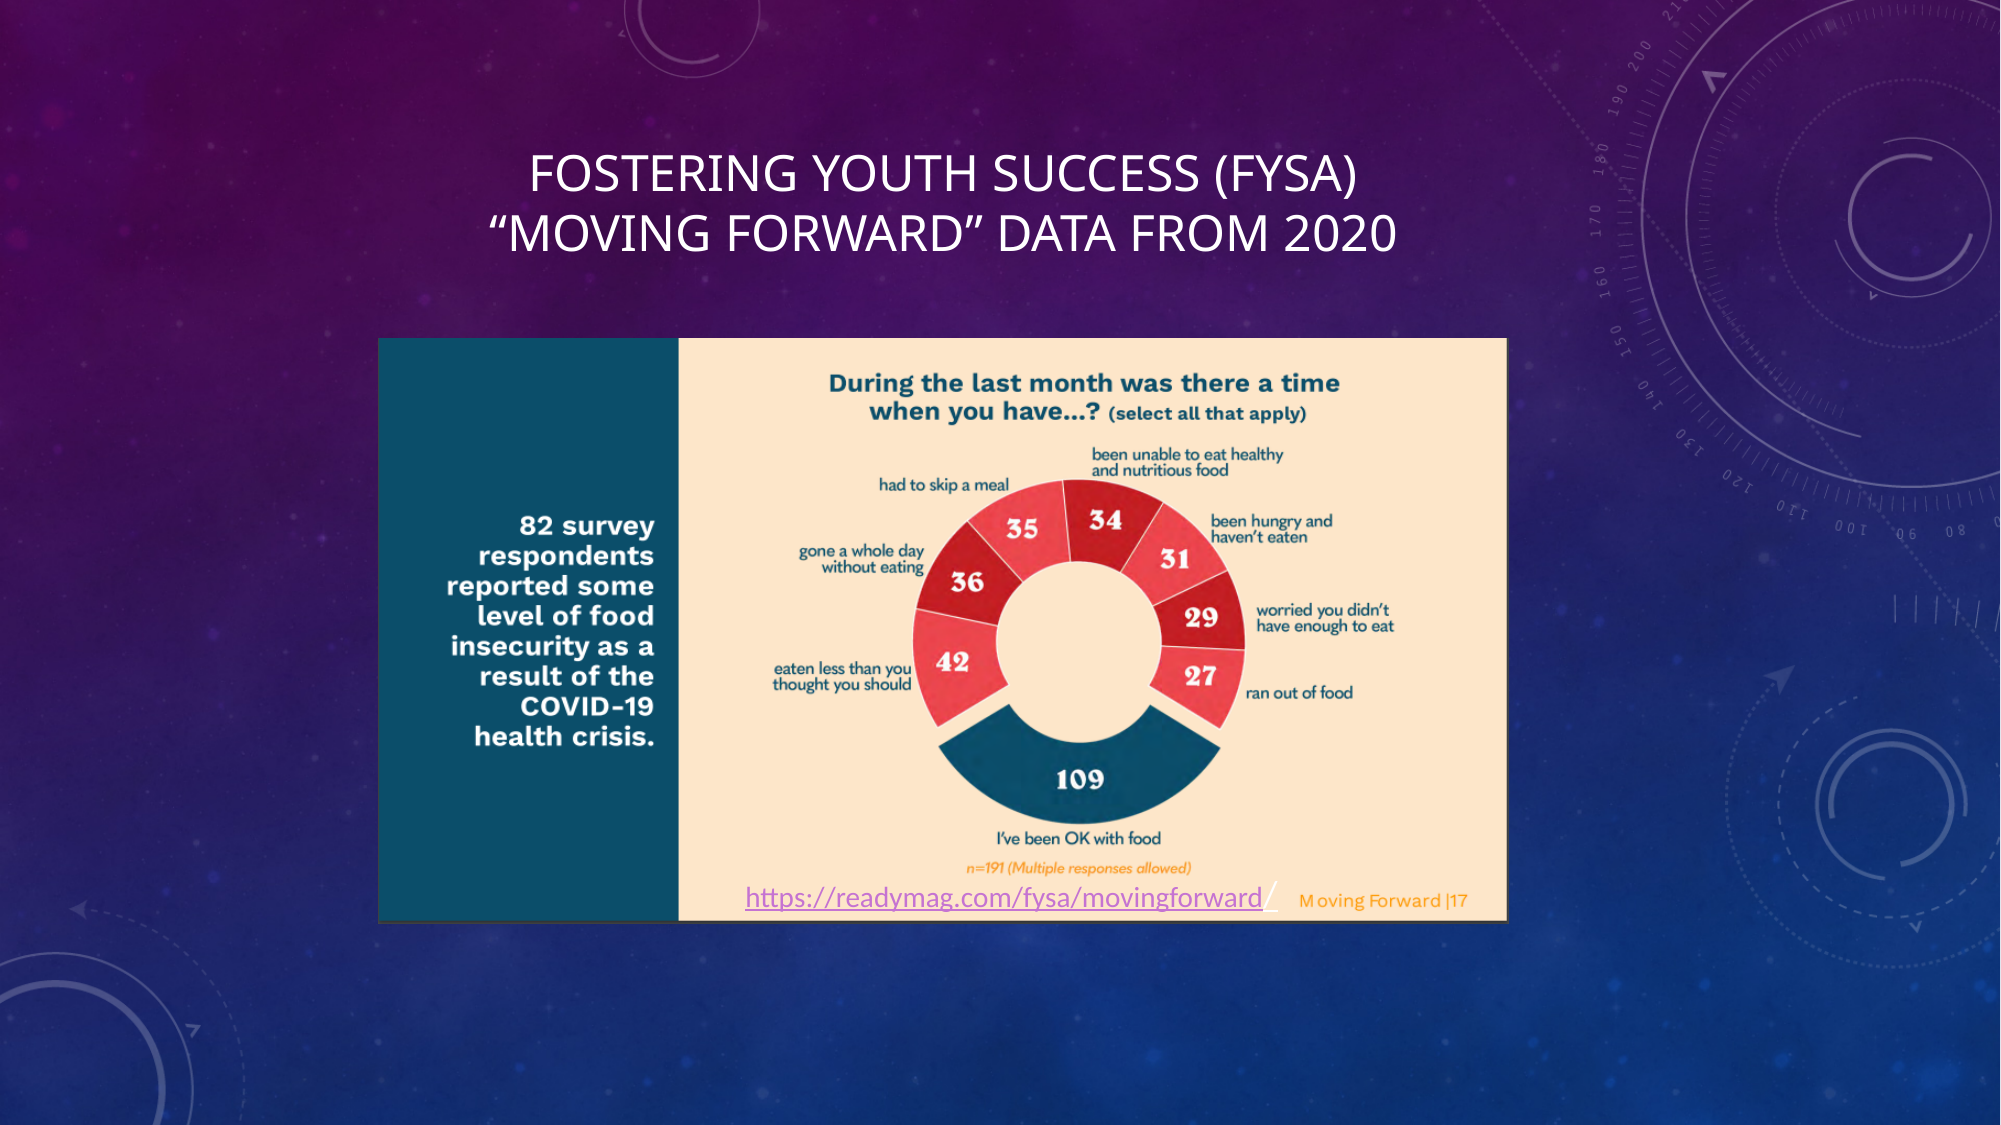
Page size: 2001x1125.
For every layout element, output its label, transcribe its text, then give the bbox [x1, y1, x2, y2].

title Fostering Youth SUCCESS (FYSA) “Moving Forward” data From 2020 [112, 99, 1775, 339]
picture [0, 0, 2001, 1125]
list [378, 338, 1509, 924]
